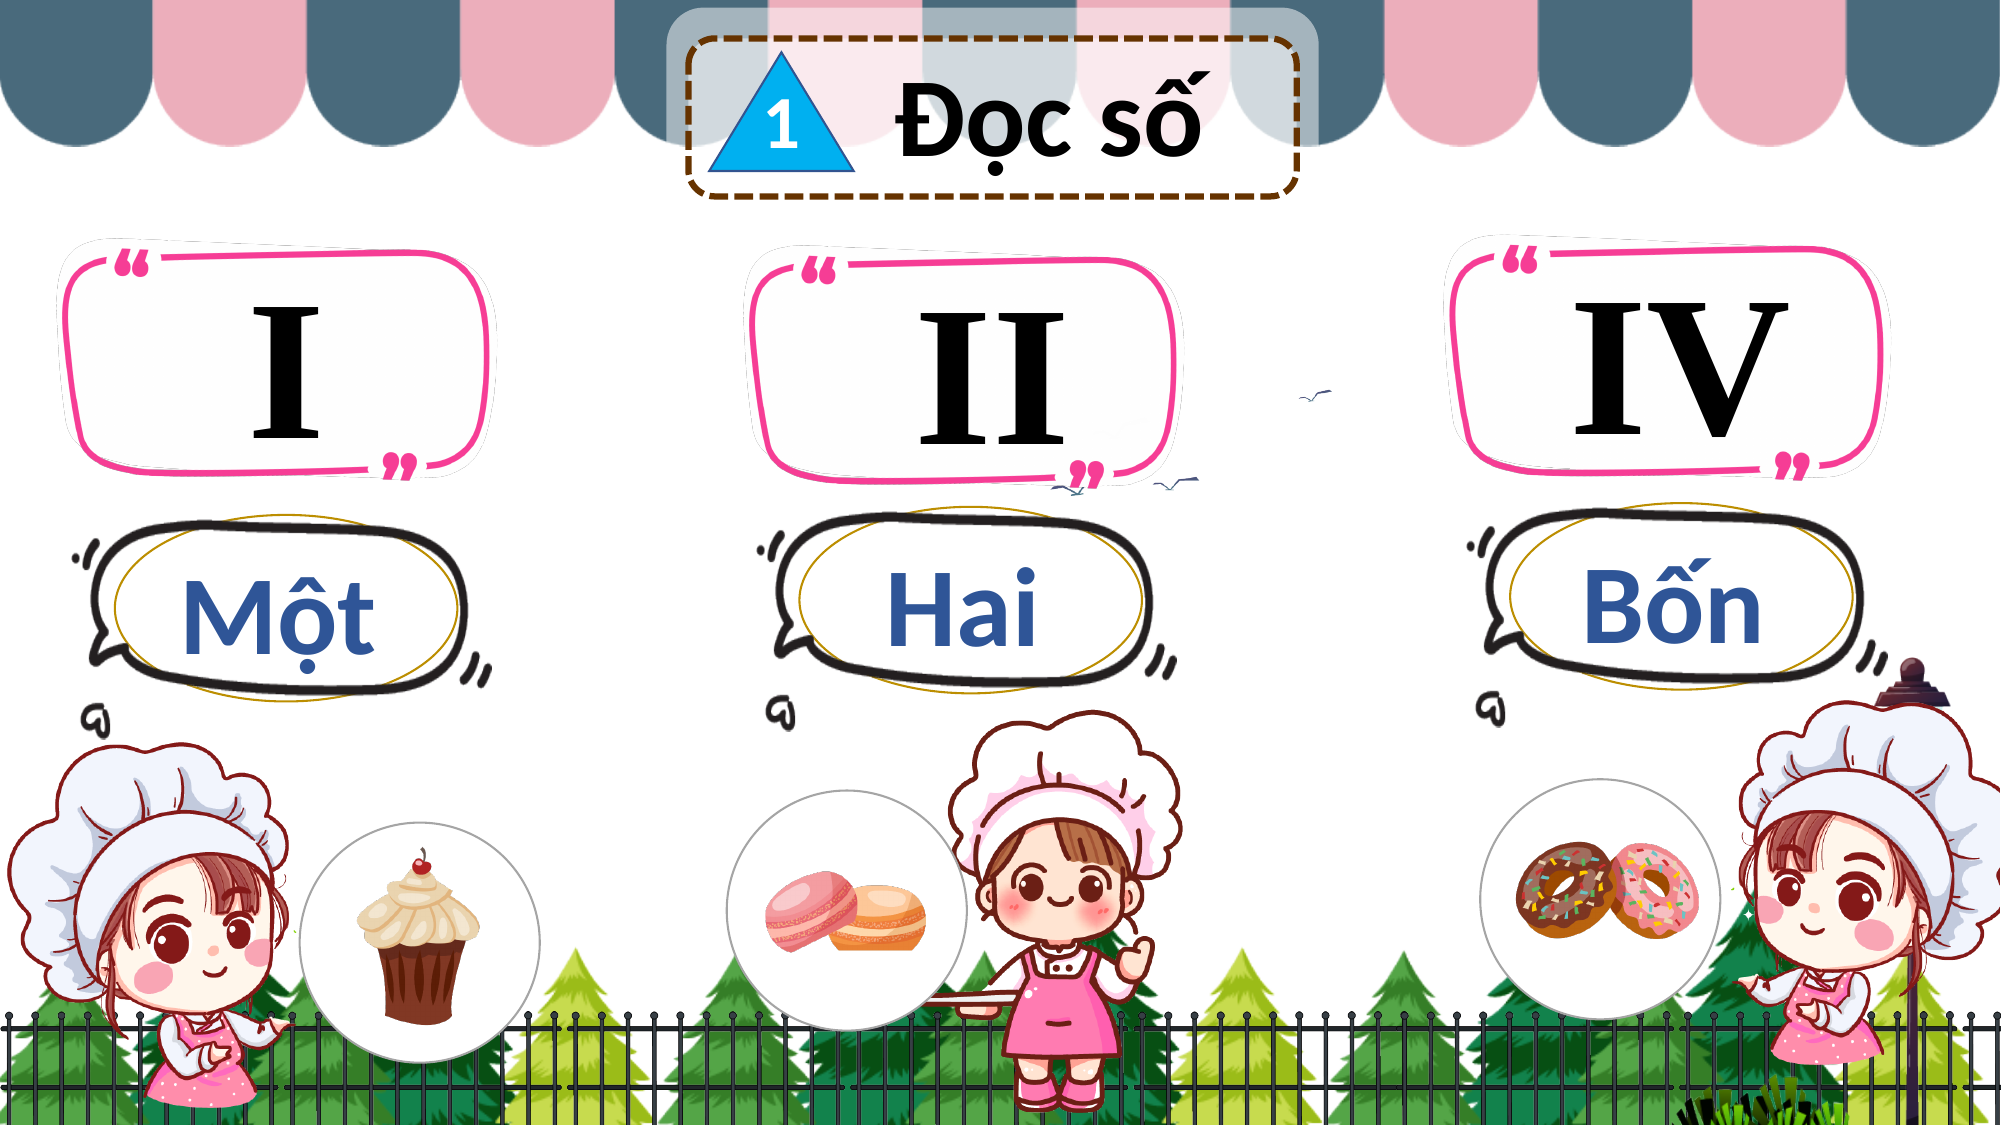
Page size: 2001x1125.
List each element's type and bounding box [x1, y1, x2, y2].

text_box [299, 822, 540, 1063]
text_box [1466, 503, 1888, 728]
text_box [1967, 1065, 2000, 1125]
picture [0, 0, 2000, 147]
text_box [0, 1011, 1646, 1125]
text_box [53, 231, 497, 482]
picture [0, 181, 2001, 1125]
text_box [666, 7, 1319, 230]
text_box [1440, 227, 1890, 485]
text_box [1480, 779, 1724, 1020]
picture [540, 887, 726, 1011]
text_box [726, 790, 967, 1031]
text_box [740, 237, 1184, 495]
text_box [755, 506, 1177, 732]
text_box [71, 514, 492, 740]
